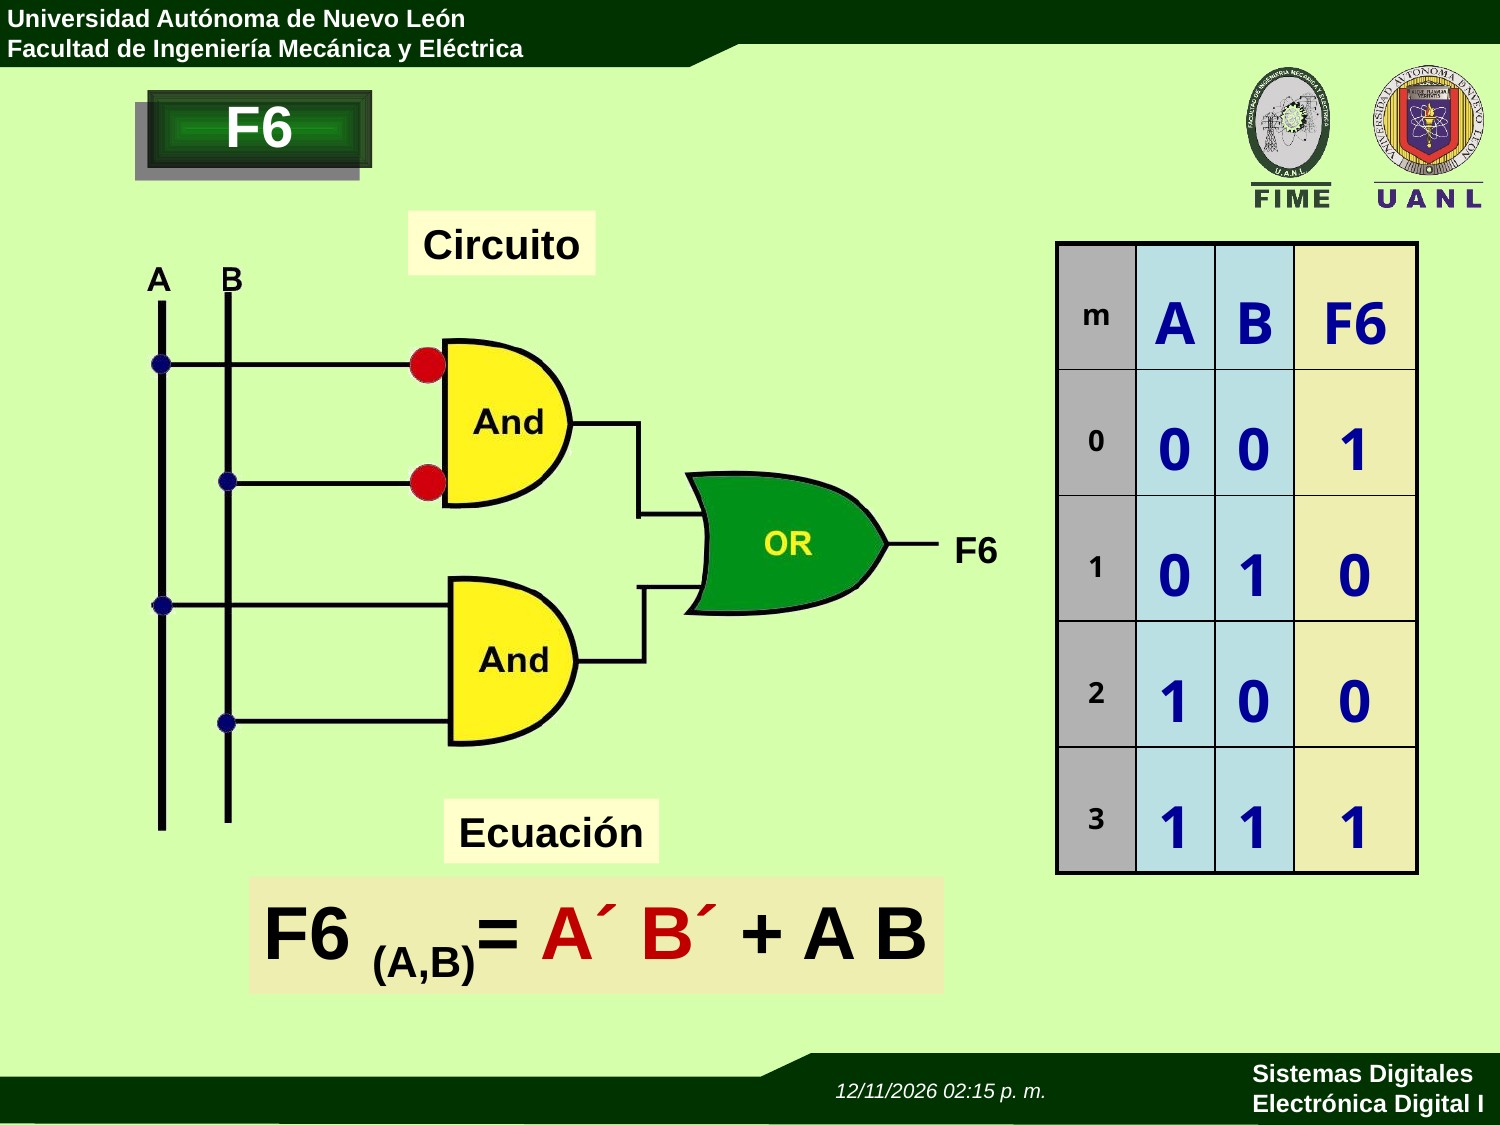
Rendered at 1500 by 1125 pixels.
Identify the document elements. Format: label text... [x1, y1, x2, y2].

text_box F6 (A,B)= A´ B´ + A B [250, 876, 943, 994]
table_cell 0 [1295, 496, 1415, 620]
table_cell 1 [1295, 748, 1415, 871]
table_header A [1137, 246, 1214, 369]
table_cell 3 [1059, 748, 1135, 871]
text_box Ecuación [443, 838, 660, 864]
table_cell 1 [1295, 370, 1415, 495]
text_box Circuito [408, 210, 596, 266]
text_box F6 [147, 90, 373, 168]
table_cell 0 [1295, 622, 1415, 746]
table_cell 1 [1216, 496, 1293, 620]
table_cell 1 [1059, 496, 1135, 620]
table_header F6 [1295, 246, 1415, 369]
table_cell 0 [1137, 370, 1214, 495]
table_header B [1216, 246, 1293, 369]
text_box F6 [943, 518, 1013, 579]
table_header m [1059, 246, 1135, 369]
table_cell 1 [1137, 748, 1214, 871]
picture [1246, 65, 1484, 208]
table_cell 1 [1216, 748, 1293, 871]
table_cell 0 [1137, 496, 1214, 620]
table_cell 0 [1059, 370, 1135, 495]
table_cell 0 [1216, 370, 1293, 495]
table_cell 2 [1059, 622, 1135, 746]
table_cell 0 [1216, 622, 1293, 746]
table_cell 1 [1137, 622, 1214, 746]
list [147, 267, 940, 831]
